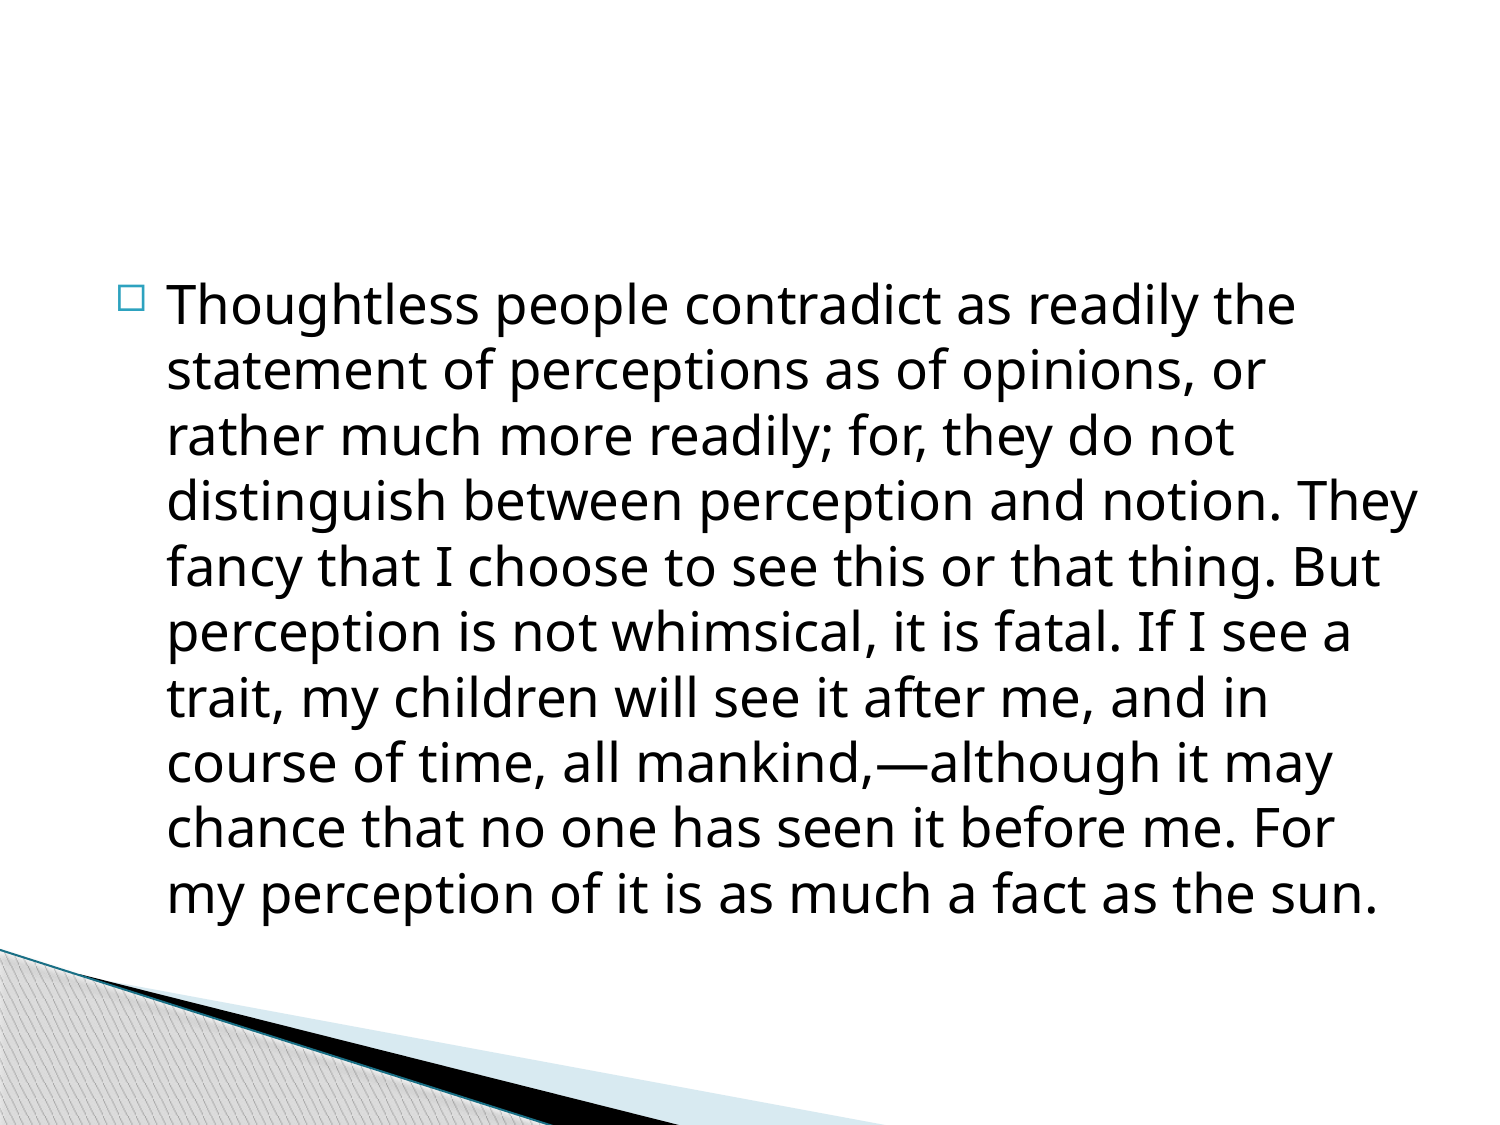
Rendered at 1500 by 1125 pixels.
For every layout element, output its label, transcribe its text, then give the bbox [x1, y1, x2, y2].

list Thoughtless people contradict as readily the statement of perceptions as of opinions, or rather much more readily; for, they do not distinguish between perception and notion. They fancy that I choose to see this or that thing. But perception is not whimsical, it is fatal. If I see a trait, my children will see it after me, and in course of time, all mankind,—although it may chance that no one has seen it before me. For my perception of it is as much a fact as the sun. [100, 262, 1438, 1000]
